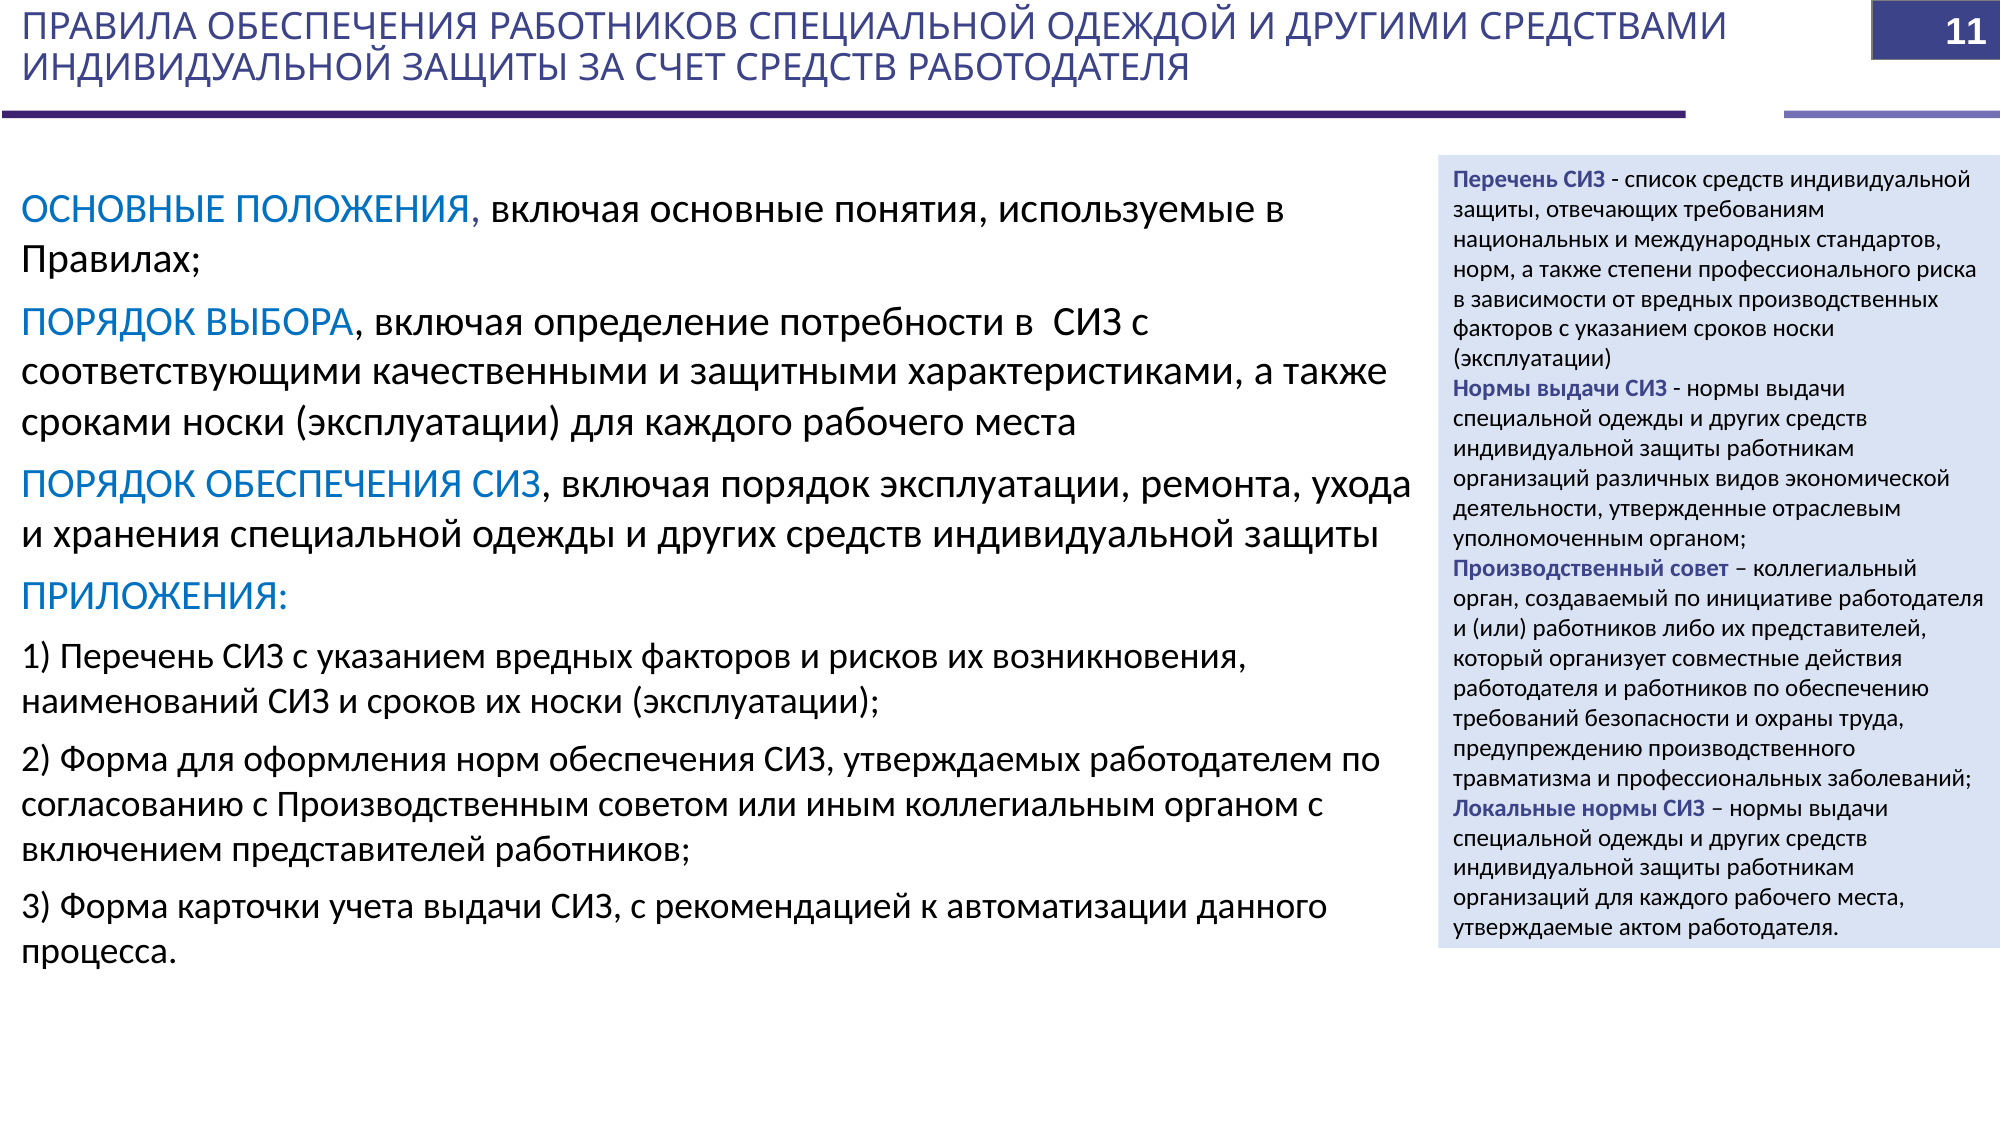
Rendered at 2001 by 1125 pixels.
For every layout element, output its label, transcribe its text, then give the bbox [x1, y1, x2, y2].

text_box ОСНОВНЫЕ ПОЛОЖЕНИЯ, включая основные понятия, используемые в Правилах; ПОРЯДОК ВЫБОРА, включая определение потребности в СИЗ с соответствующими качественными и защитными характеристиками, а также сроками носки (эксплуатации) для каждого рабочего места ПОРЯДОК ОБЕСПЕЧЕНИЯ СИЗ, включая порядок эксплуатации, ремонта, ухода и хранения специальной одежды и других средств индивидуальной защиты ПРИЛОЖЕНИЯ: 1) Перечень СИЗ с указанием вредных факторов и рисков их возникновения, наименований СИЗ и сроков их носки (эксплуатации); 2) Форма для оформления норм обеспечения СИЗ, утверждаемых работодателем по согласованию с Производственным советом или иным коллегиальным органом с включением представителей работников; 3) Форма карточки учета выдачи СИЗ, с рекомендацией к автоматизации данного процесса. [6, 119, 1439, 979]
text_box ПРАВИЛА ОБЕСПЕЧЕНИЯ РАБОТНИКОВ СПЕЦИАЛЬНОЙ ОДЕЖДОЙ И ДРУГИМИ СРЕДСТВАМИ ИНДИВИДУАЛЬНОЙ ЗАЩИТЫ ЗА СЧЕТ СРЕДСТВ РАБОТОДАТЕЛЯ [6, 0, 1765, 96]
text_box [2, 110, 2000, 119]
text_box Перечень СИЗ - список средств индивидуальной защиты, отвечающих требованиям национальных и международных стандартов, норм, а также степени профессионального риска в зависимости от вредных производственных факторов с указанием сроков носки (эксплуатации) Нормы выдачи СИЗ - нормы выдачи специальной одежды и других средств индивидуальной защиты работникам организаций различных видов экономической деятельности, утвержденные отраслевым уполномоченным органом; Производственный совет – коллегиальный орган, создаваемый по инициативе работодателя и (или) работников либо их представителей, который организует совместные действия работодателя и работников по обеспечению требований безопасности и охраны труда, предупреждению производственного травматизма и профессиональных заболеваний; Локальные нормы СИЗ – нормы выдачи специальной одежды и других средств индивидуальной защиты работникам организаций для каждого рабочего места, утверждаемые актом работодателя. [1438, 154, 2000, 949]
text_box 11 [1871, 0, 2000, 60]
